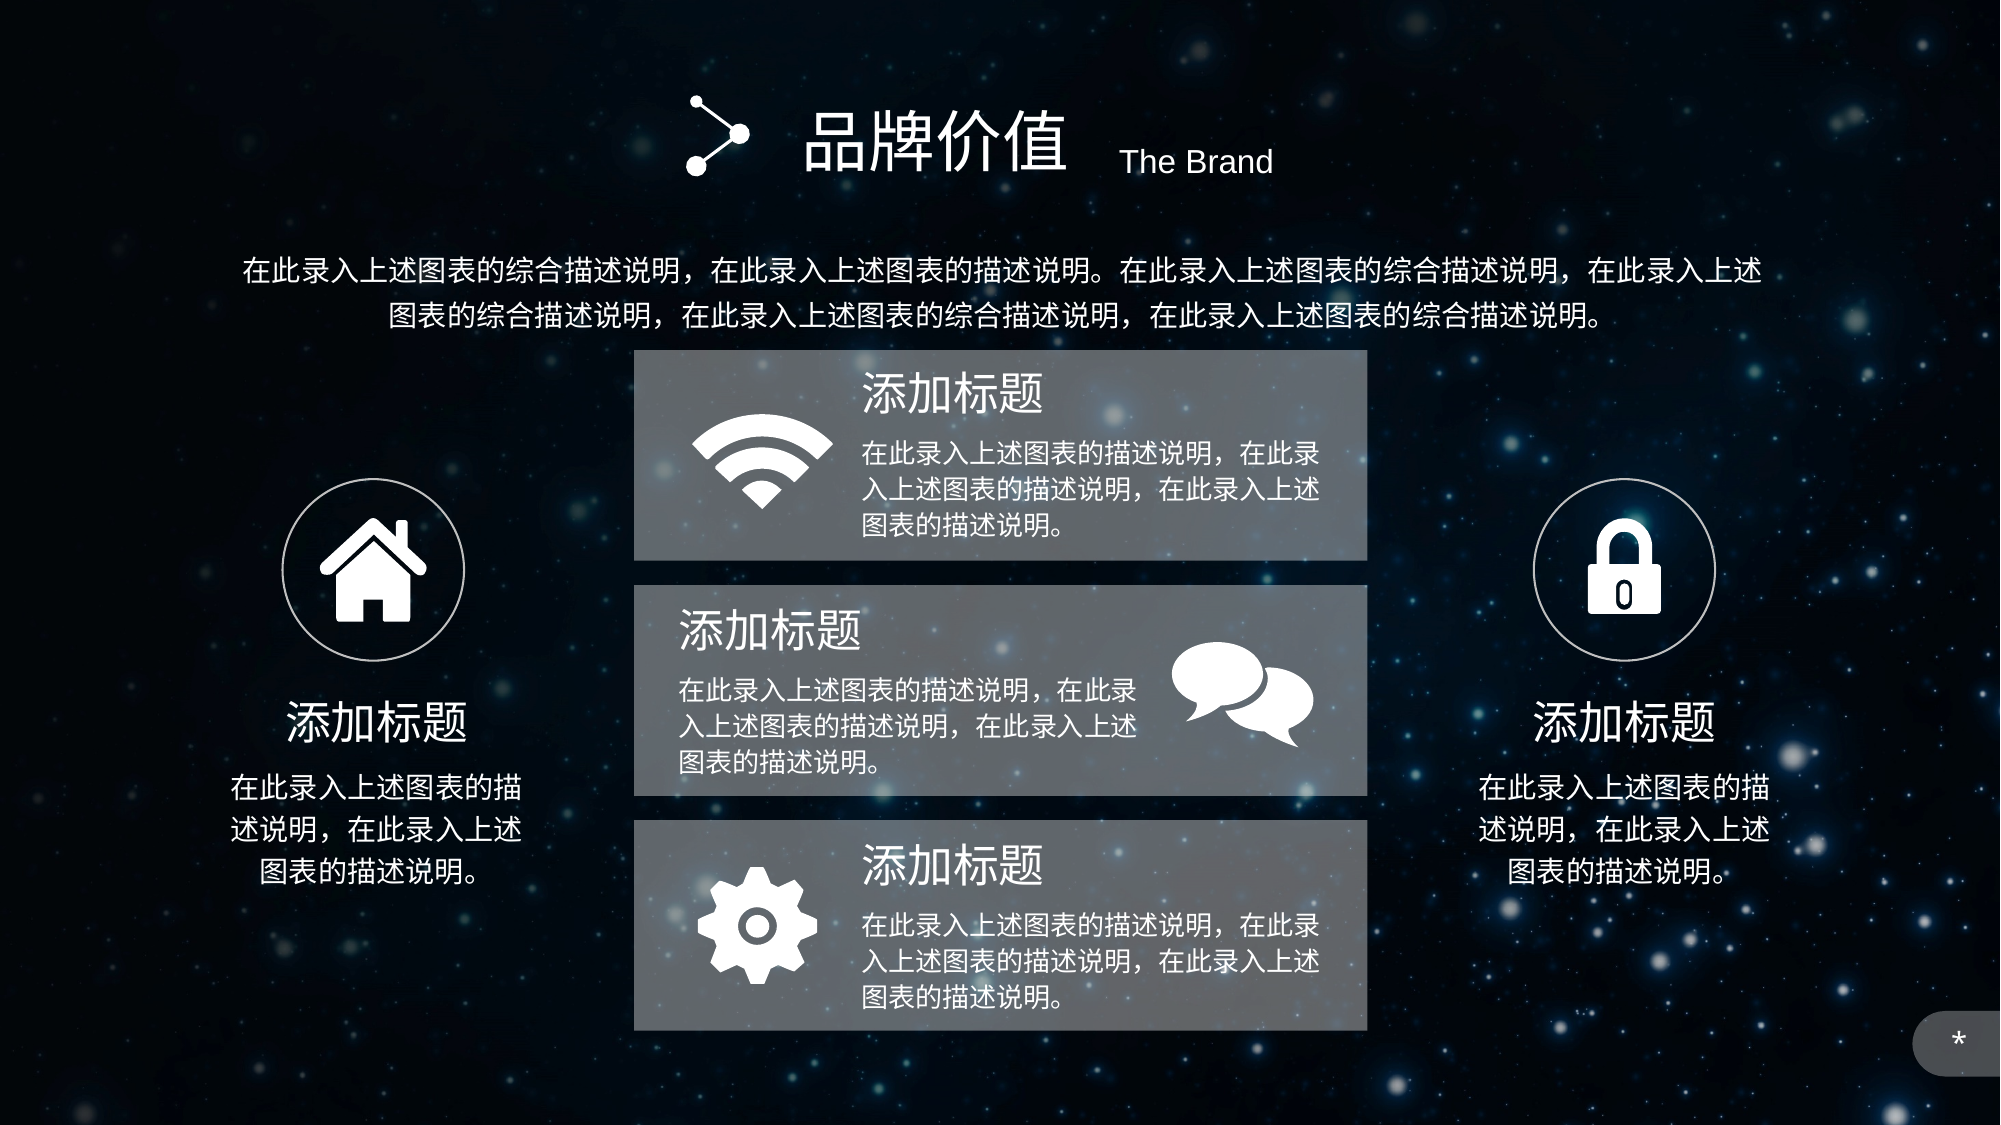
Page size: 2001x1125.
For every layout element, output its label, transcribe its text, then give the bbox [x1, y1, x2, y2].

text_box 在此录入上述图表的描述说明，在此录入上述图表的描述说明。 [214, 755, 539, 896]
text_box 添加标题 [249, 686, 504, 755]
text_box 品牌价值 [786, 92, 1085, 188]
text_box 在此录入上述图表的描述说明，在此录入上述图表的描述说明，在此录入上述图表的描述说明。 [663, 663, 1168, 786]
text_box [1533, 478, 1716, 661]
slide_number 20 [1412, 1042, 1863, 1103]
text_box 添加标题 [663, 594, 919, 663]
text_box 在此录入上述图表的综合描述说明，在此录入上述图表的描述说明。在此录入上述图表的综合描述说明，在此录入上述图表的综合描述说明，在此录入上述图表的综合描述说明，在此录入上述图表的综合描述说明。 [221, 234, 1784, 341]
text_box 添加标题 [846, 357, 1102, 426]
text_box 在此录入上述图表的描述说明，在此录入上述图表的描述说明，在此录入上述图表的描述说明。 [846, 426, 1350, 549]
text_box 在此录入上述图表的描述说明，在此录入上述图表的描述说明。 [1462, 755, 1787, 896]
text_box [282, 478, 465, 661]
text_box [697, 866, 818, 985]
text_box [1171, 641, 1314, 748]
text_box [634, 820, 1368, 1031]
text_box 在此录入上述图表的描述说明，在此录入上述图表的描述说明，在此录入上述图表的描述说明。 [846, 897, 1350, 1021]
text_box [696, 101, 740, 167]
text_box 添加标题 [1497, 686, 1752, 755]
text_box The Brand [1103, 132, 1483, 188]
text_box [634, 350, 1368, 561]
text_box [691, 404, 834, 510]
text_box 添加标题 [846, 828, 1102, 897]
text_box [634, 585, 1368, 796]
text_box * [1925, 1018, 2000, 1065]
text_box [1912, 1010, 2000, 1077]
picture [0, 0, 2000, 1125]
